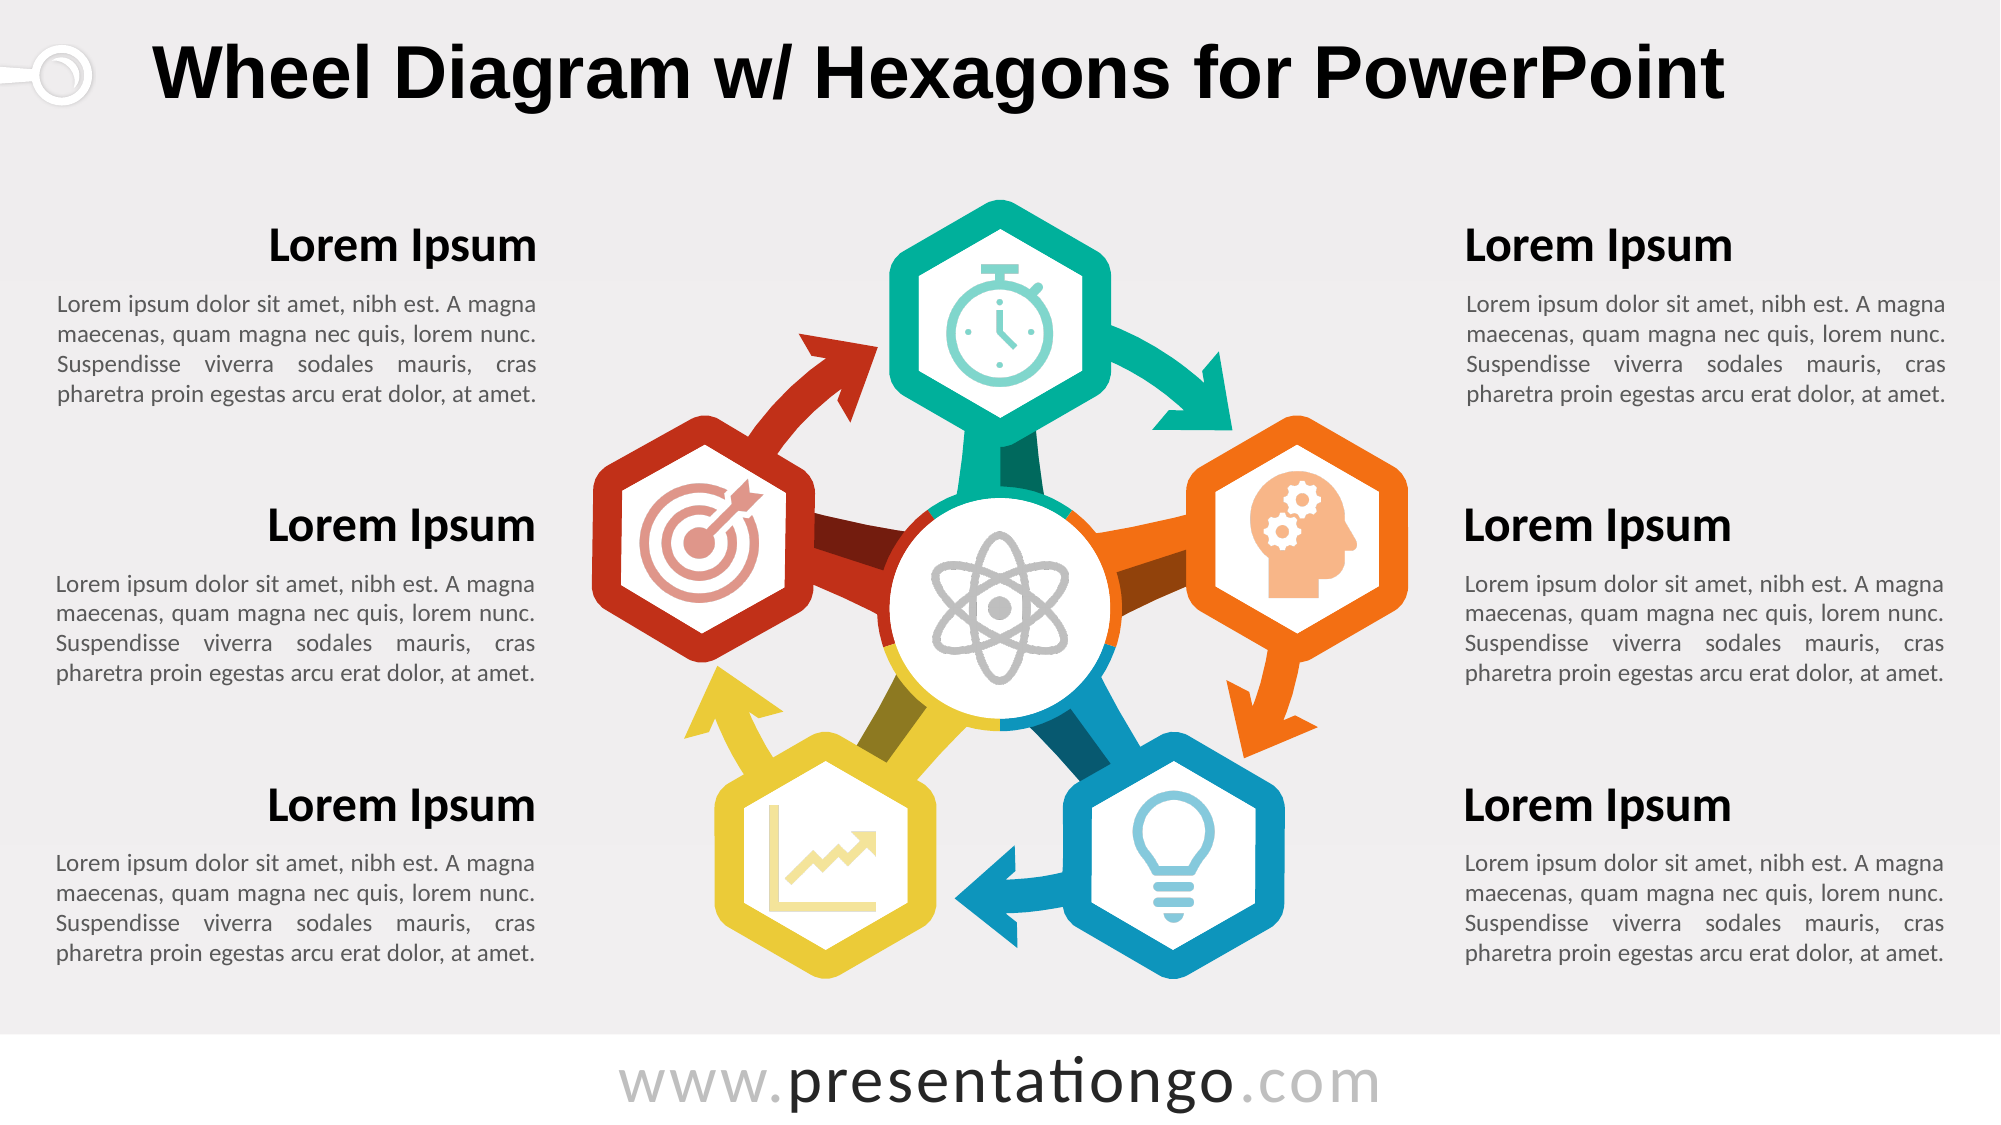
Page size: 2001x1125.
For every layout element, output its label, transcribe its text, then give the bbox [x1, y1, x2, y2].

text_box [1463, 763, 1946, 975]
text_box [54, 483, 537, 696]
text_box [55, 203, 538, 416]
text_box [1463, 483, 1946, 696]
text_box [1464, 203, 1947, 416]
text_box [591, 199, 1408, 979]
title Wheel Diagram w/ Hexagons for PowerPoint [137, 26, 1863, 148]
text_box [54, 763, 537, 975]
